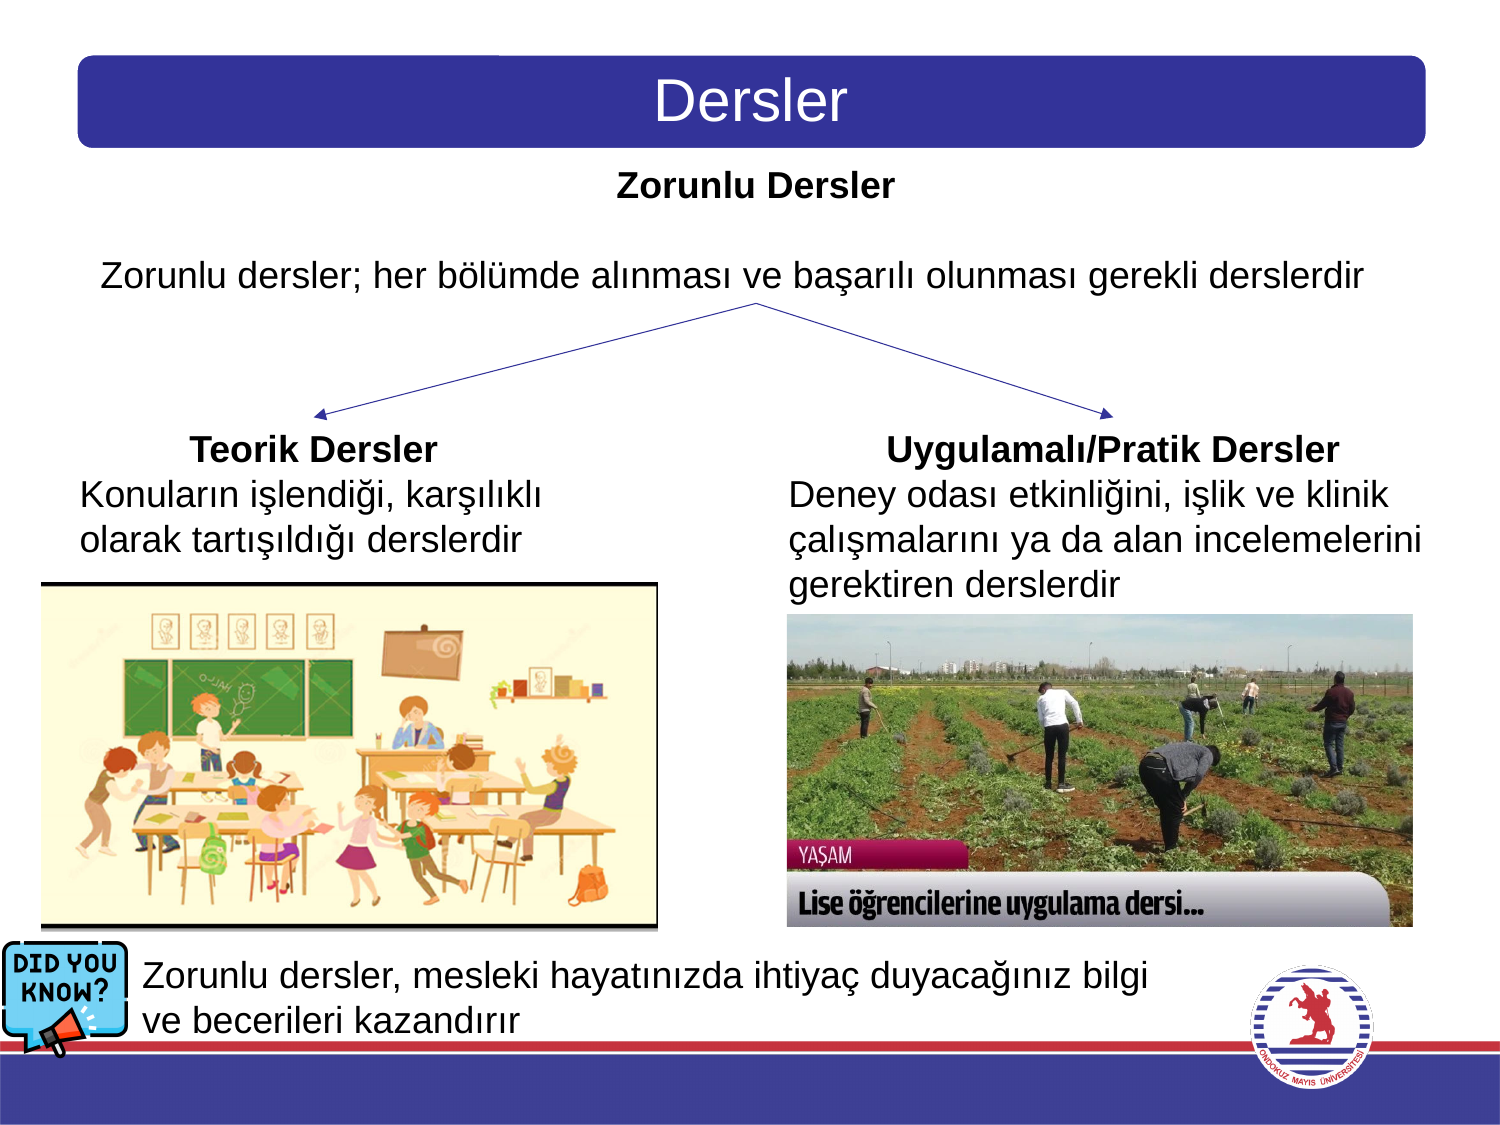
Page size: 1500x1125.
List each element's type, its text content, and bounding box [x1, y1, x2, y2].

text_box Zorunlu dersler, mesleki hayatınızda ihtiyaç duyacağınız bilgi ve becerileri kazandırır [128, 943, 1211, 1049]
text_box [76, 54, 1427, 149]
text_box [313, 305, 757, 418]
text_box Zorunlu Dersler Zorunlu dersler; her bölümde alınması ve başarılı olunması gerekli derslerdir [85, 153, 1427, 304]
picture [786, 614, 1413, 928]
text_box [757, 305, 1114, 418]
text_box Uygulamalı/Pratik Dersler Deney odası etkinliğini, işlik ve klinik çalışmalarını ya da alan incelemelerini gerektiren derslerdir [773, 417, 1454, 612]
picture [0, 936, 1500, 1125]
text_box Teorik Dersler Konuların işlendiği, karşılıklı olarak tartışıldığı derslerdir [64, 417, 563, 567]
picture [41, 582, 658, 932]
